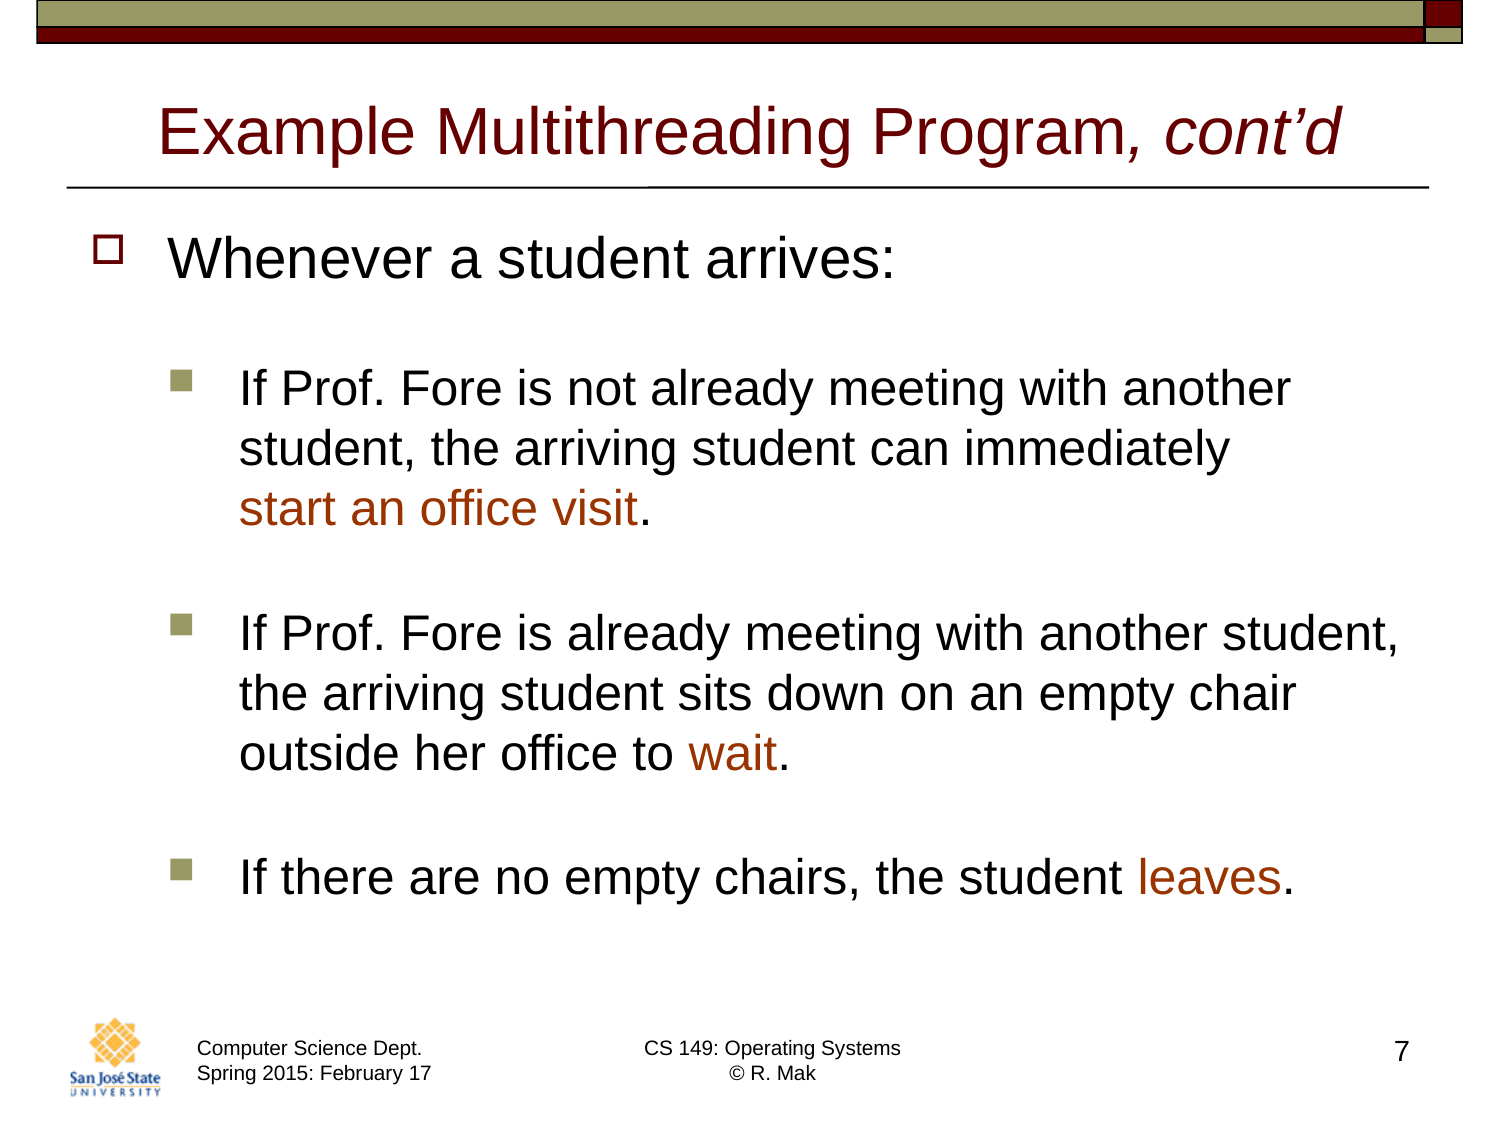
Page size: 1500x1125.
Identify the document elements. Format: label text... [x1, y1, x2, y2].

title Example Multithreading Program, cont’d [75, 67, 1425, 175]
slide_number 7 [1112, 1025, 1425, 1100]
picture [60, 1012, 166, 1112]
list Whenever a student arrives: If Prof. Fore is not already meeting with another student, the arriving student can immediately start an office visit. If Prof. Fore is already meeting with another student, the arriving student sits down on an empty chair outside her office to wait. If there are no empty chairs, the student leaves. [75, 212, 1425, 1006]
